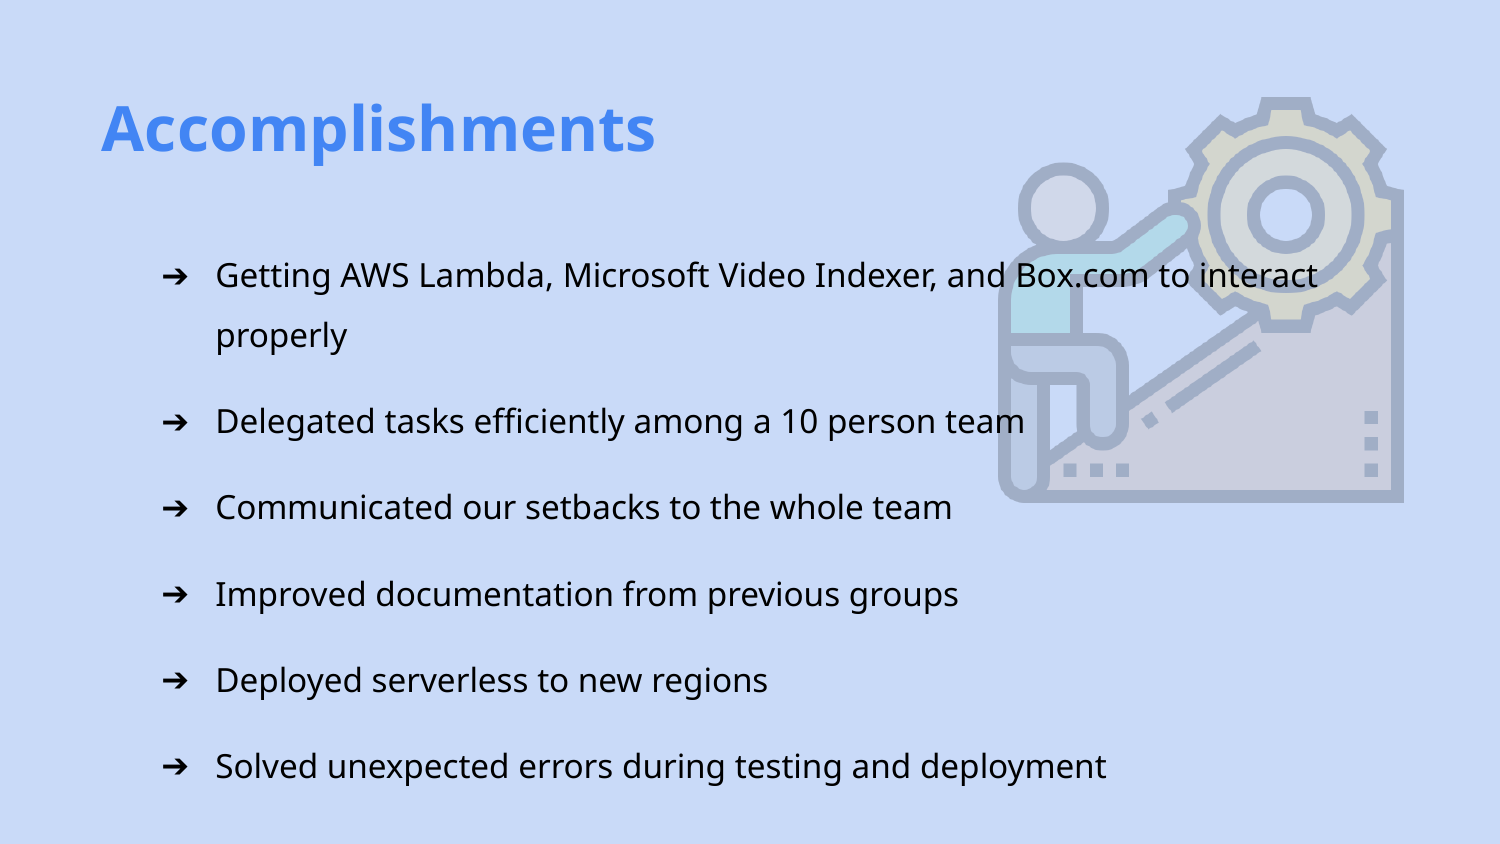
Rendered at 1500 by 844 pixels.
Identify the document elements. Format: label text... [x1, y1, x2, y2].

text_box Accomplishments [86, 73, 1351, 179]
text_box Getting AWS Lambda, Microsoft Video Indexer, and Box.com to interact properly Delegated tasks efficiently among a 10 person team Communicated our setbacks to the whole team Improved documentation from previous groups Deployed serverless to new regions Solved unexpected errors during testing and deployment [125, 219, 1375, 844]
picture [991, 89, 1411, 509]
